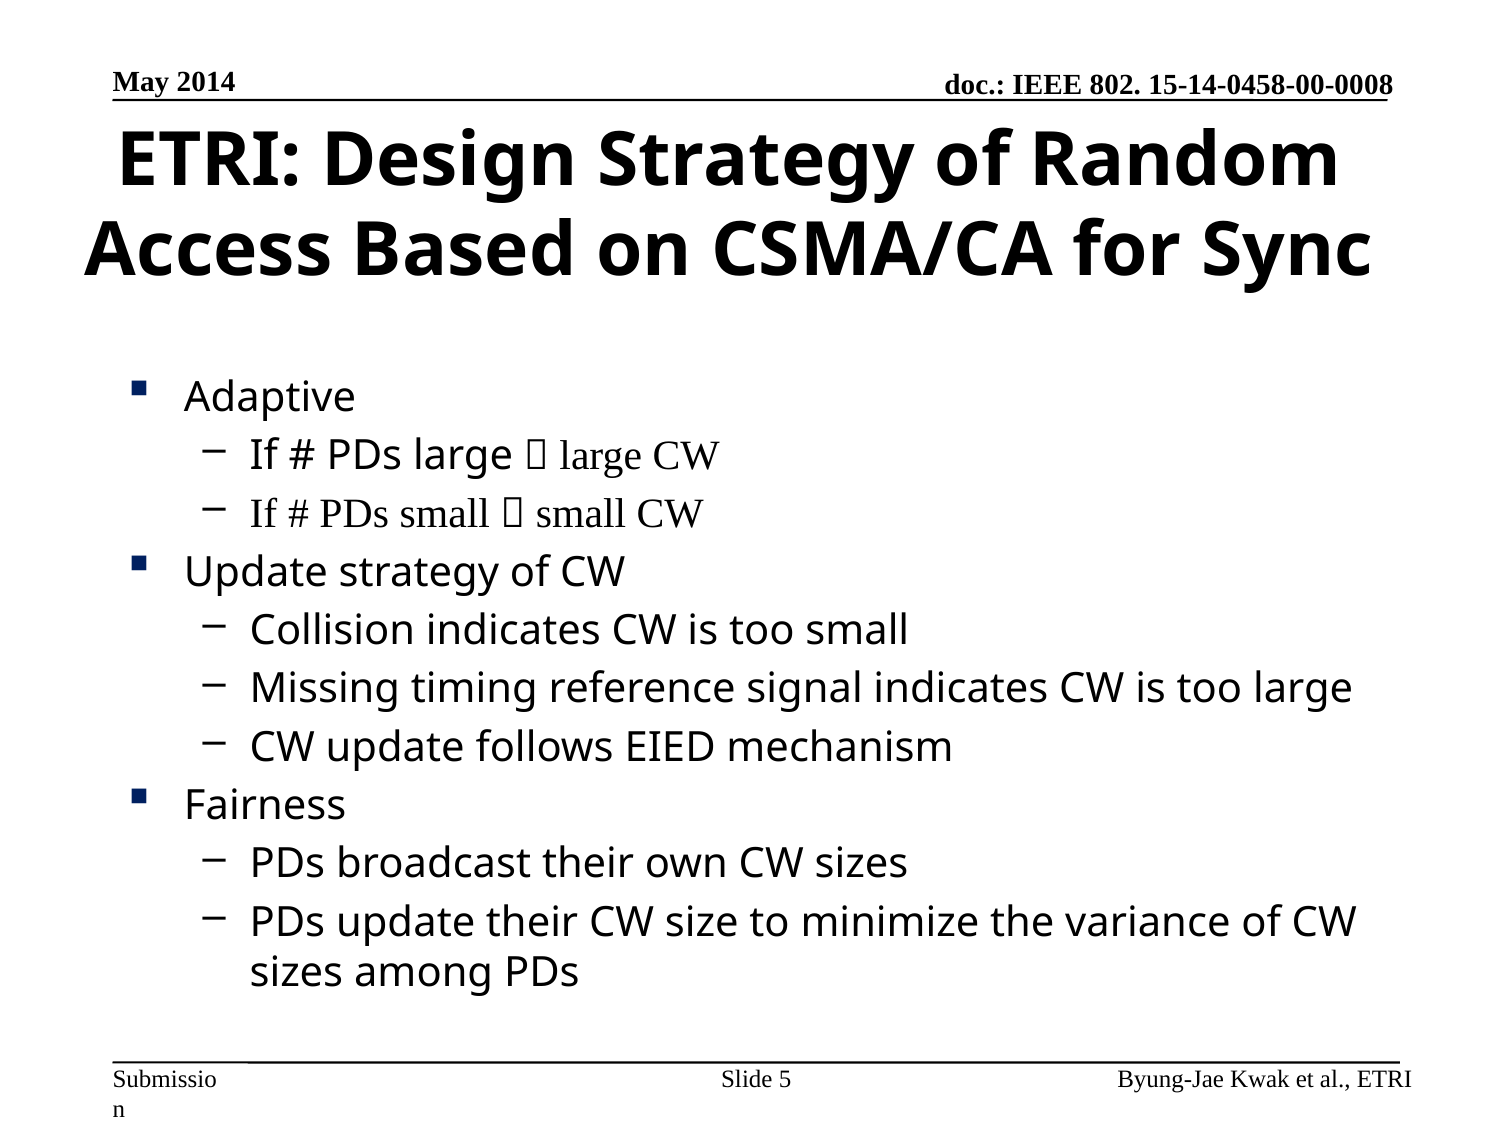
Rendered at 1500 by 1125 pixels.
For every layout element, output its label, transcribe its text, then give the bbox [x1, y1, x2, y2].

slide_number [112, 61, 376, 98]
list Adaptive If # PDs large  large CW If # PDs small  small CW Update strategy of CW Collision indicates CW is too small Missing timing reference signal indicates CW is too large CW update follows EIED mechanism Fairness PDs broadcast their own CW sizes PDs update their CW size to minimize the variance of CW sizes among PDs [112, 361, 1388, 1036]
slide_number Slide 5 [712, 1061, 800, 1093]
footer Byung-Jae Kwak et al., ETRI [855, 1061, 1413, 1093]
title ETRI: Design Strategy of Random Access Based on CSMA/CA for Sync [0, 112, 1459, 288]
